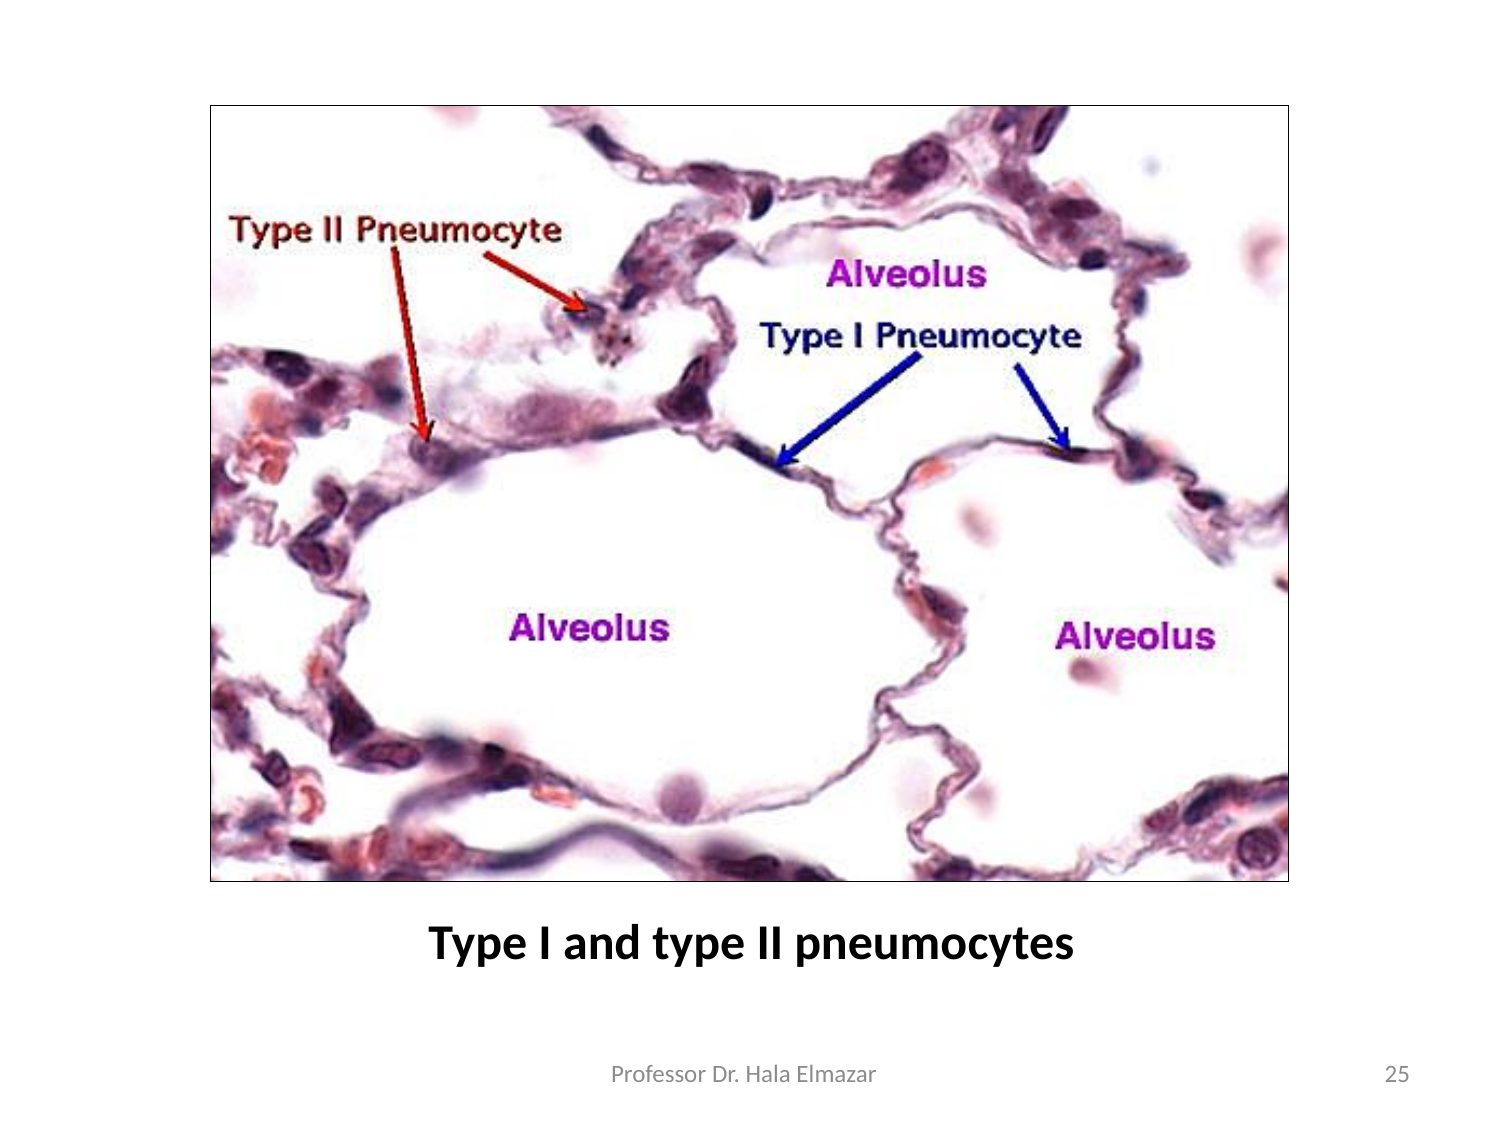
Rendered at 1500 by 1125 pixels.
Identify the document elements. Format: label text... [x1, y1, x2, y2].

picture [210, 105, 1290, 882]
text_box Type I and type II pneumocytes [413, 902, 1101, 978]
footer Professor Dr. Hala Elmazar [512, 1042, 988, 1103]
slide_number 25 [1074, 1042, 1425, 1103]
